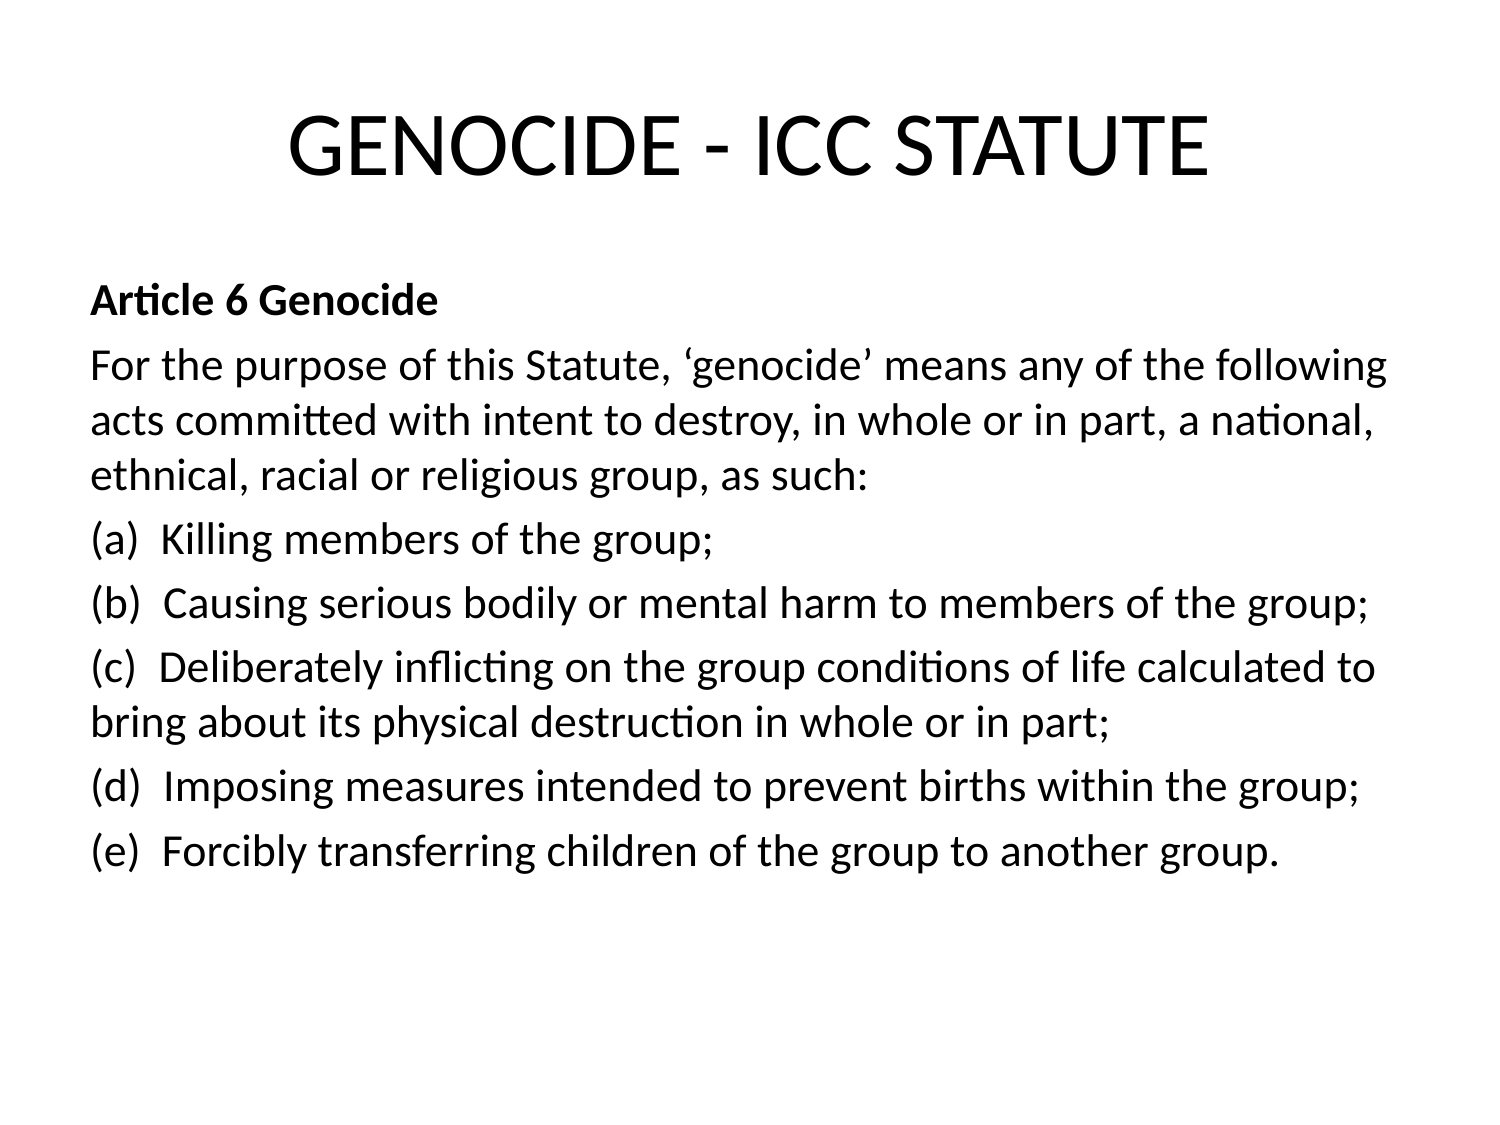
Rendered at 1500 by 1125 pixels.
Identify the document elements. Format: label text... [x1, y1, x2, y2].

title GENOCIDE - ICC STATUTE [75, 45, 1425, 233]
list Article 6 Genocide For the purpose of this Statute, ‘genocide’ means any of the following acts committed with intent to destroy, in whole or in part, a national, ethnical, racial or religious group, as such: (a) Killing members of the group; (b) Causing serious bodily or mental harm to members of the group; (c) Deliberately inflicting on the group conditions of life calculated to bring about its physical destruction in whole or in part; (d) Imposing measures intended to prevent births within the group; (e) Forcibly transferring children of the group to another group. [75, 262, 1425, 1005]
